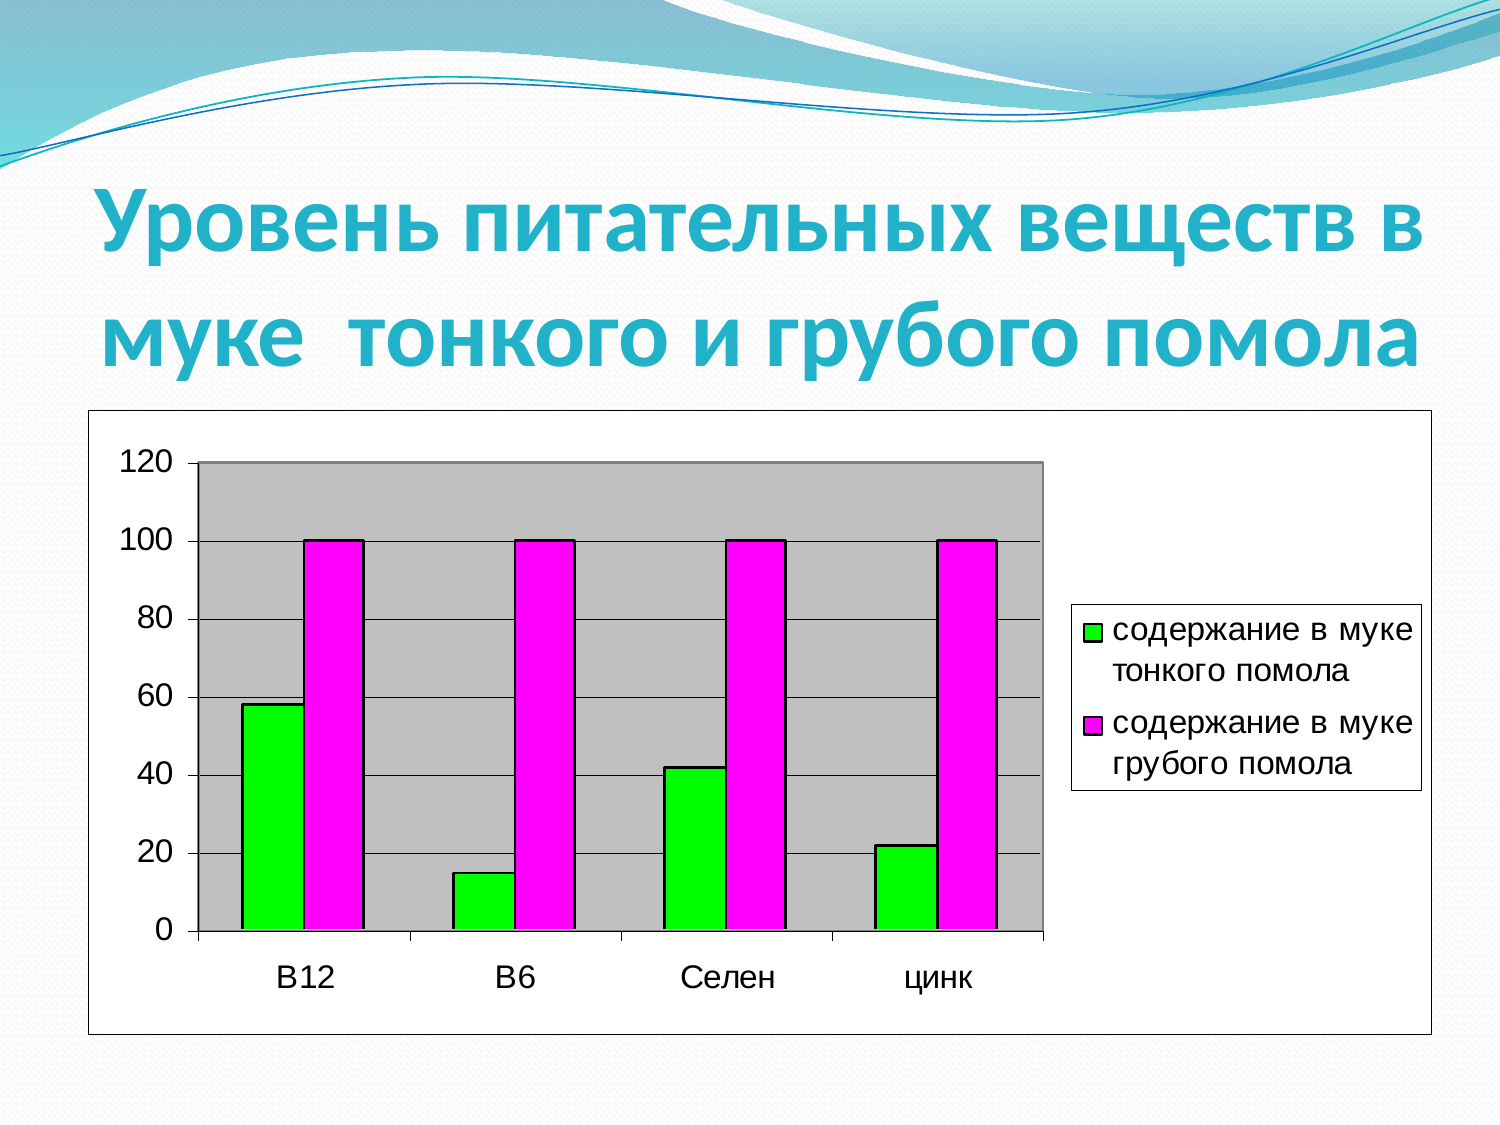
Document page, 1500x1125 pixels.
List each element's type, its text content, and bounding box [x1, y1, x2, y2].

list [74, 396, 1448, 1048]
title Уровень питательных веществ в муке тонкого и грубого помола [75, 115, 1447, 386]
